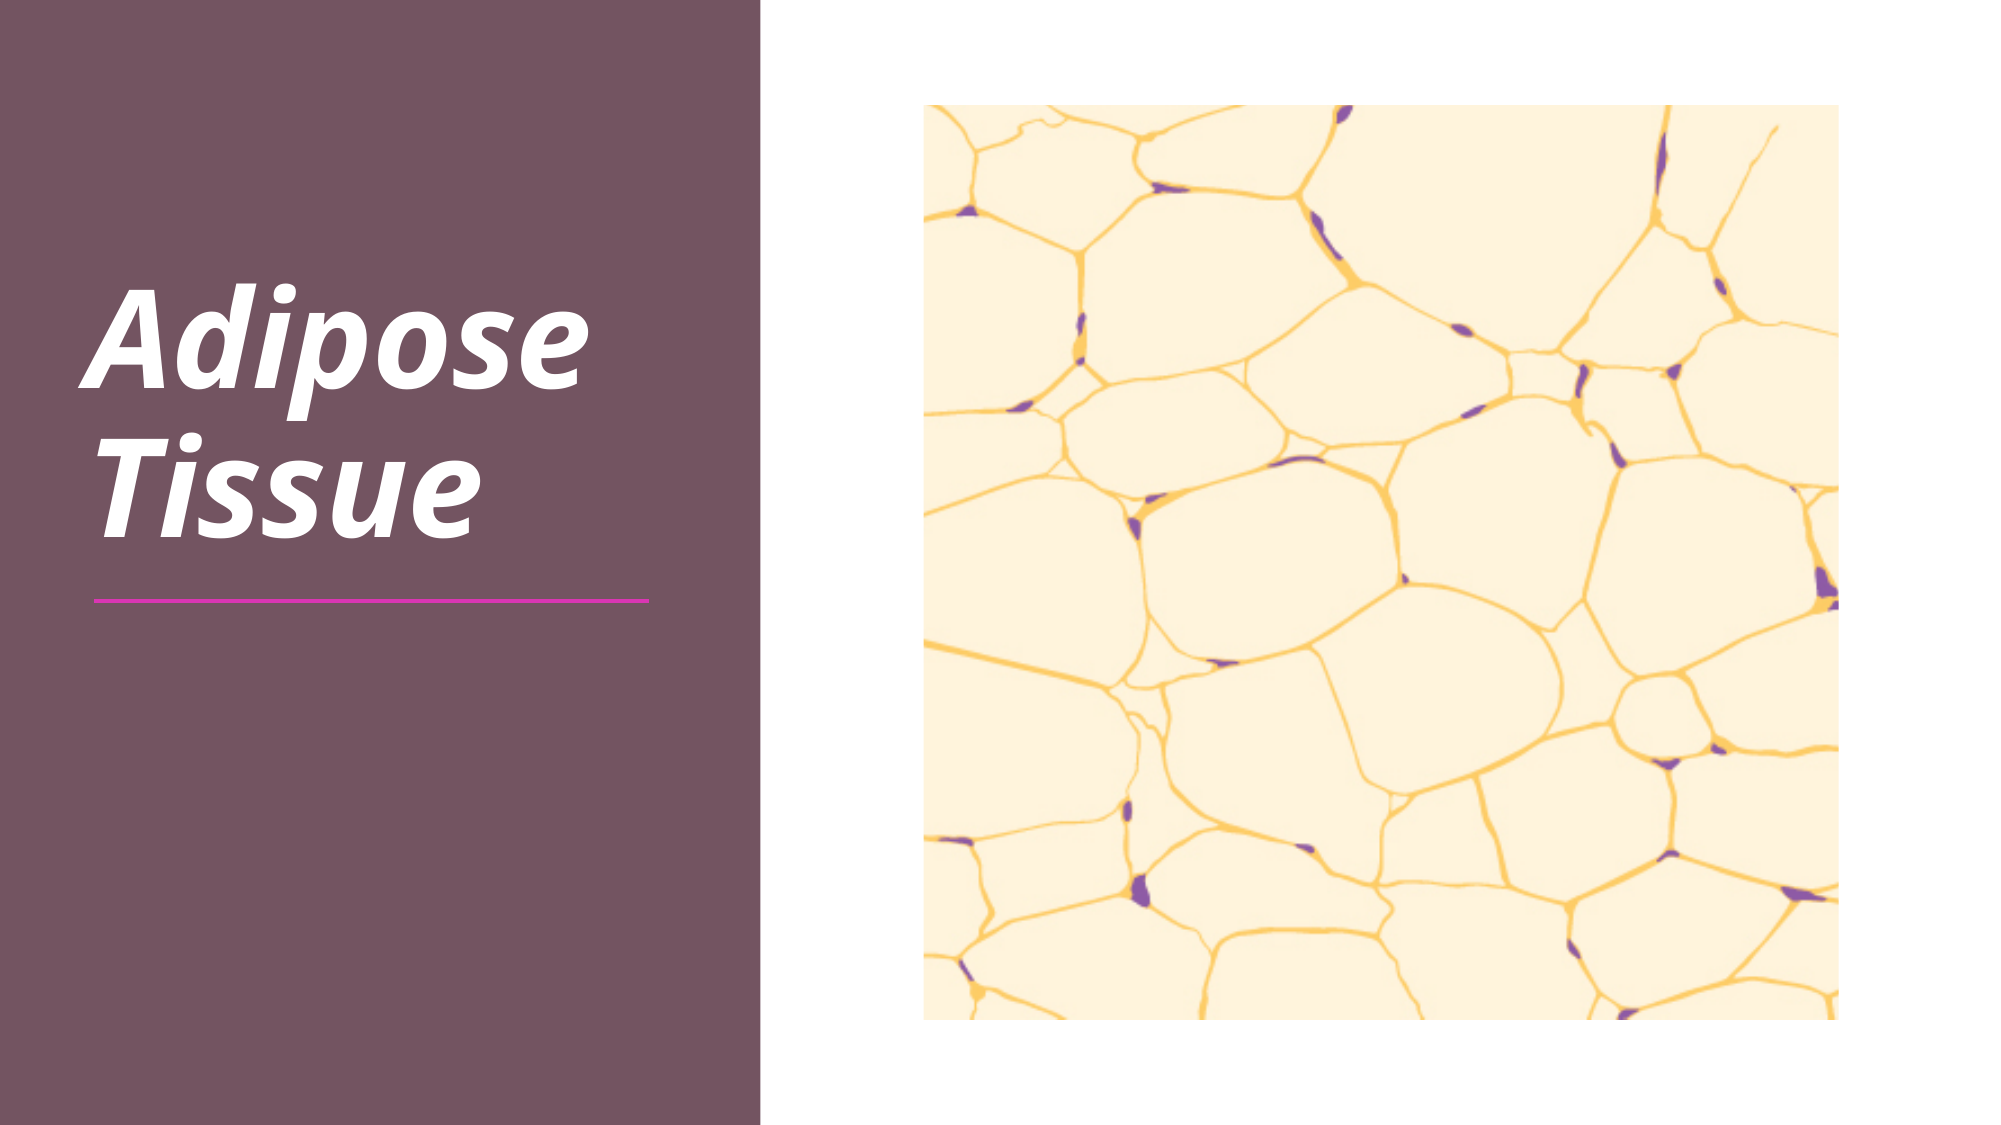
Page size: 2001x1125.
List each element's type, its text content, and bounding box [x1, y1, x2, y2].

title Adipose Tissue [71, 104, 672, 575]
picture [923, 104, 1840, 1021]
text_box [0, 0, 762, 1125]
text_box [762, 0, 2000, 1125]
